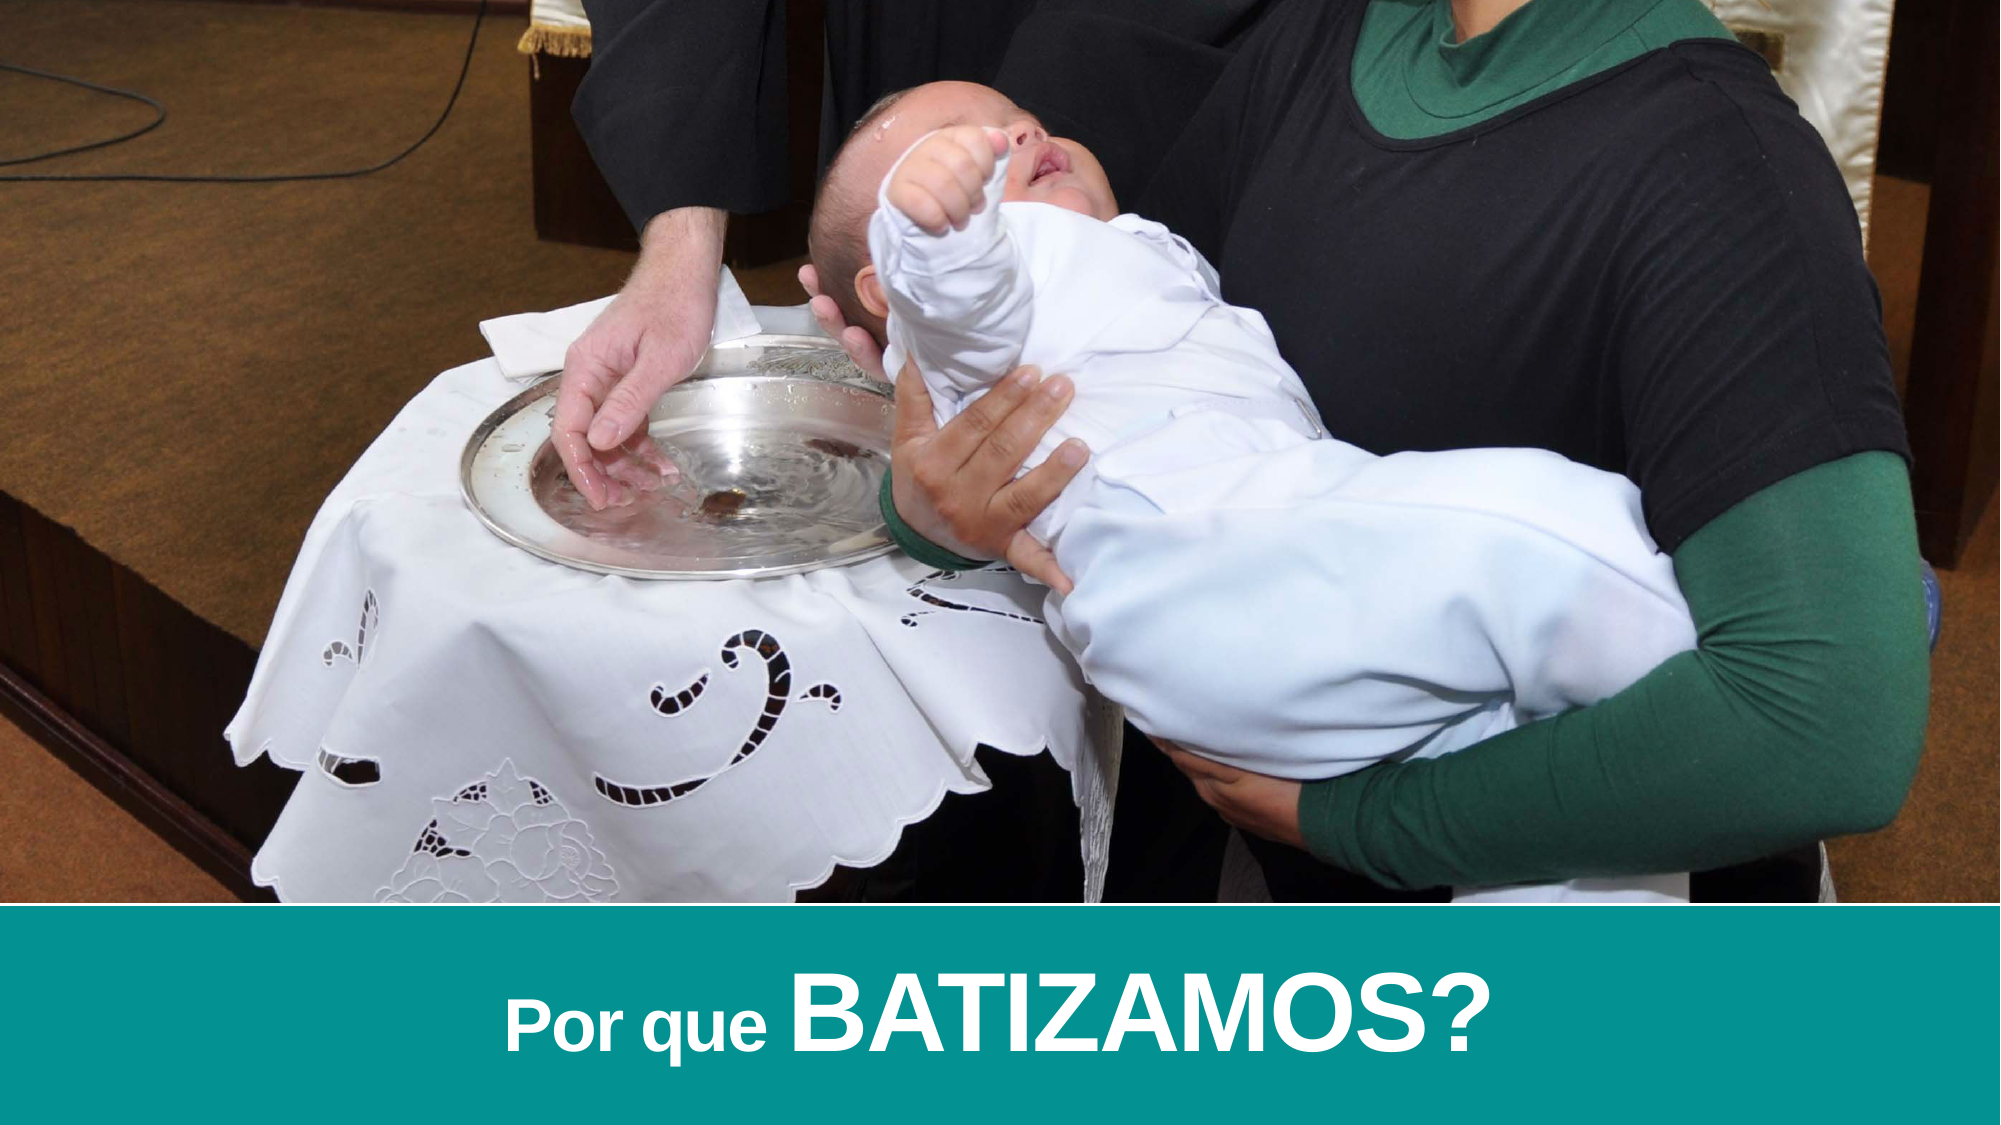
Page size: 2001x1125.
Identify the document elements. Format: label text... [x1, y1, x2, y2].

picture [0, 0, 2000, 904]
title Por que batizamos? [0, 906, 2000, 1125]
